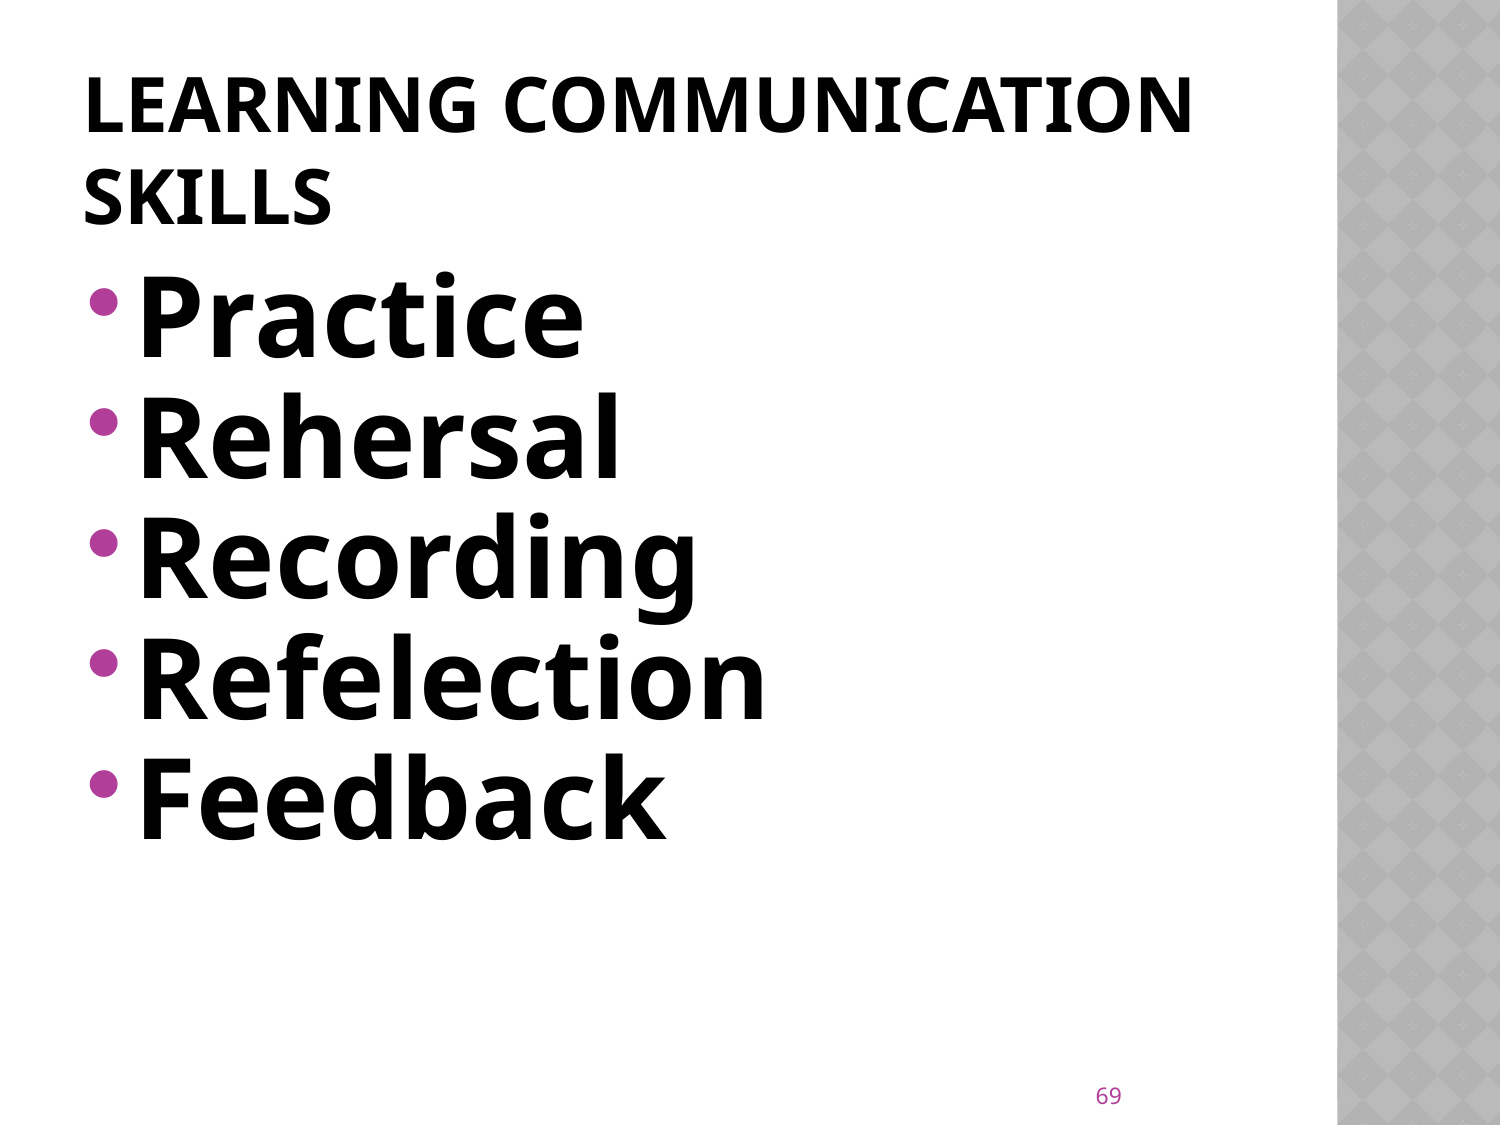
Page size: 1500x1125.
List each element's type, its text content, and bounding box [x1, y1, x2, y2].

title LEARNING Communication SKILLS [75, 52, 1263, 240]
slide_number 69 [1025, 1075, 1123, 1113]
list Practice Rehersal Recording Refelection Feedback [74, 263, 1263, 1060]
